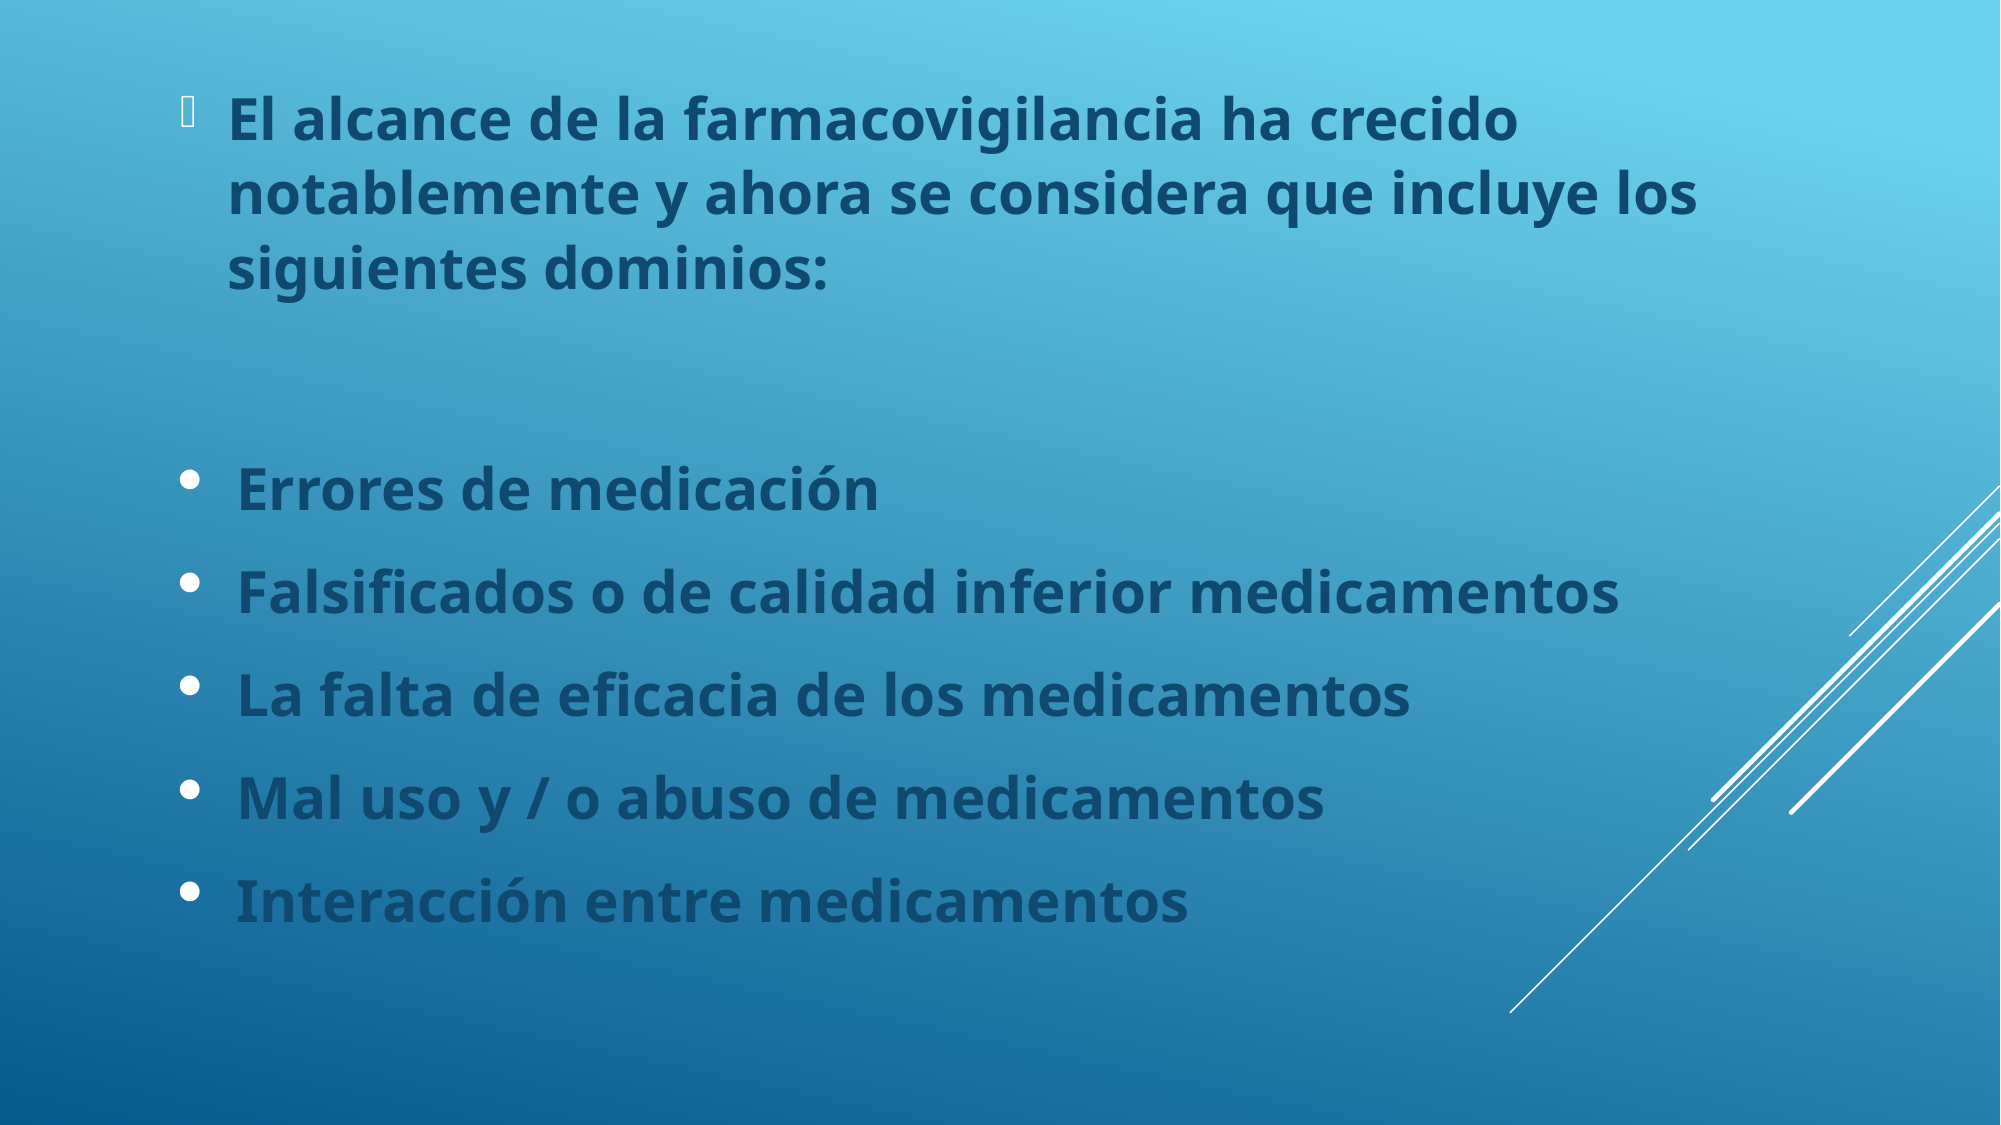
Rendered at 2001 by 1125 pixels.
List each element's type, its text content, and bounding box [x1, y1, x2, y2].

list El alcance de la farmacovigilancia ha crecido notablemente y ahora se considera que incluye los siguientes dominios: Errores de medicación Falsificados o de calidad inferior medicamentos La falta de eficacia de los medicamentos Mal uso y / o abuso de medicamentos Interacción entre medicamentos [165, 69, 1866, 1020]
